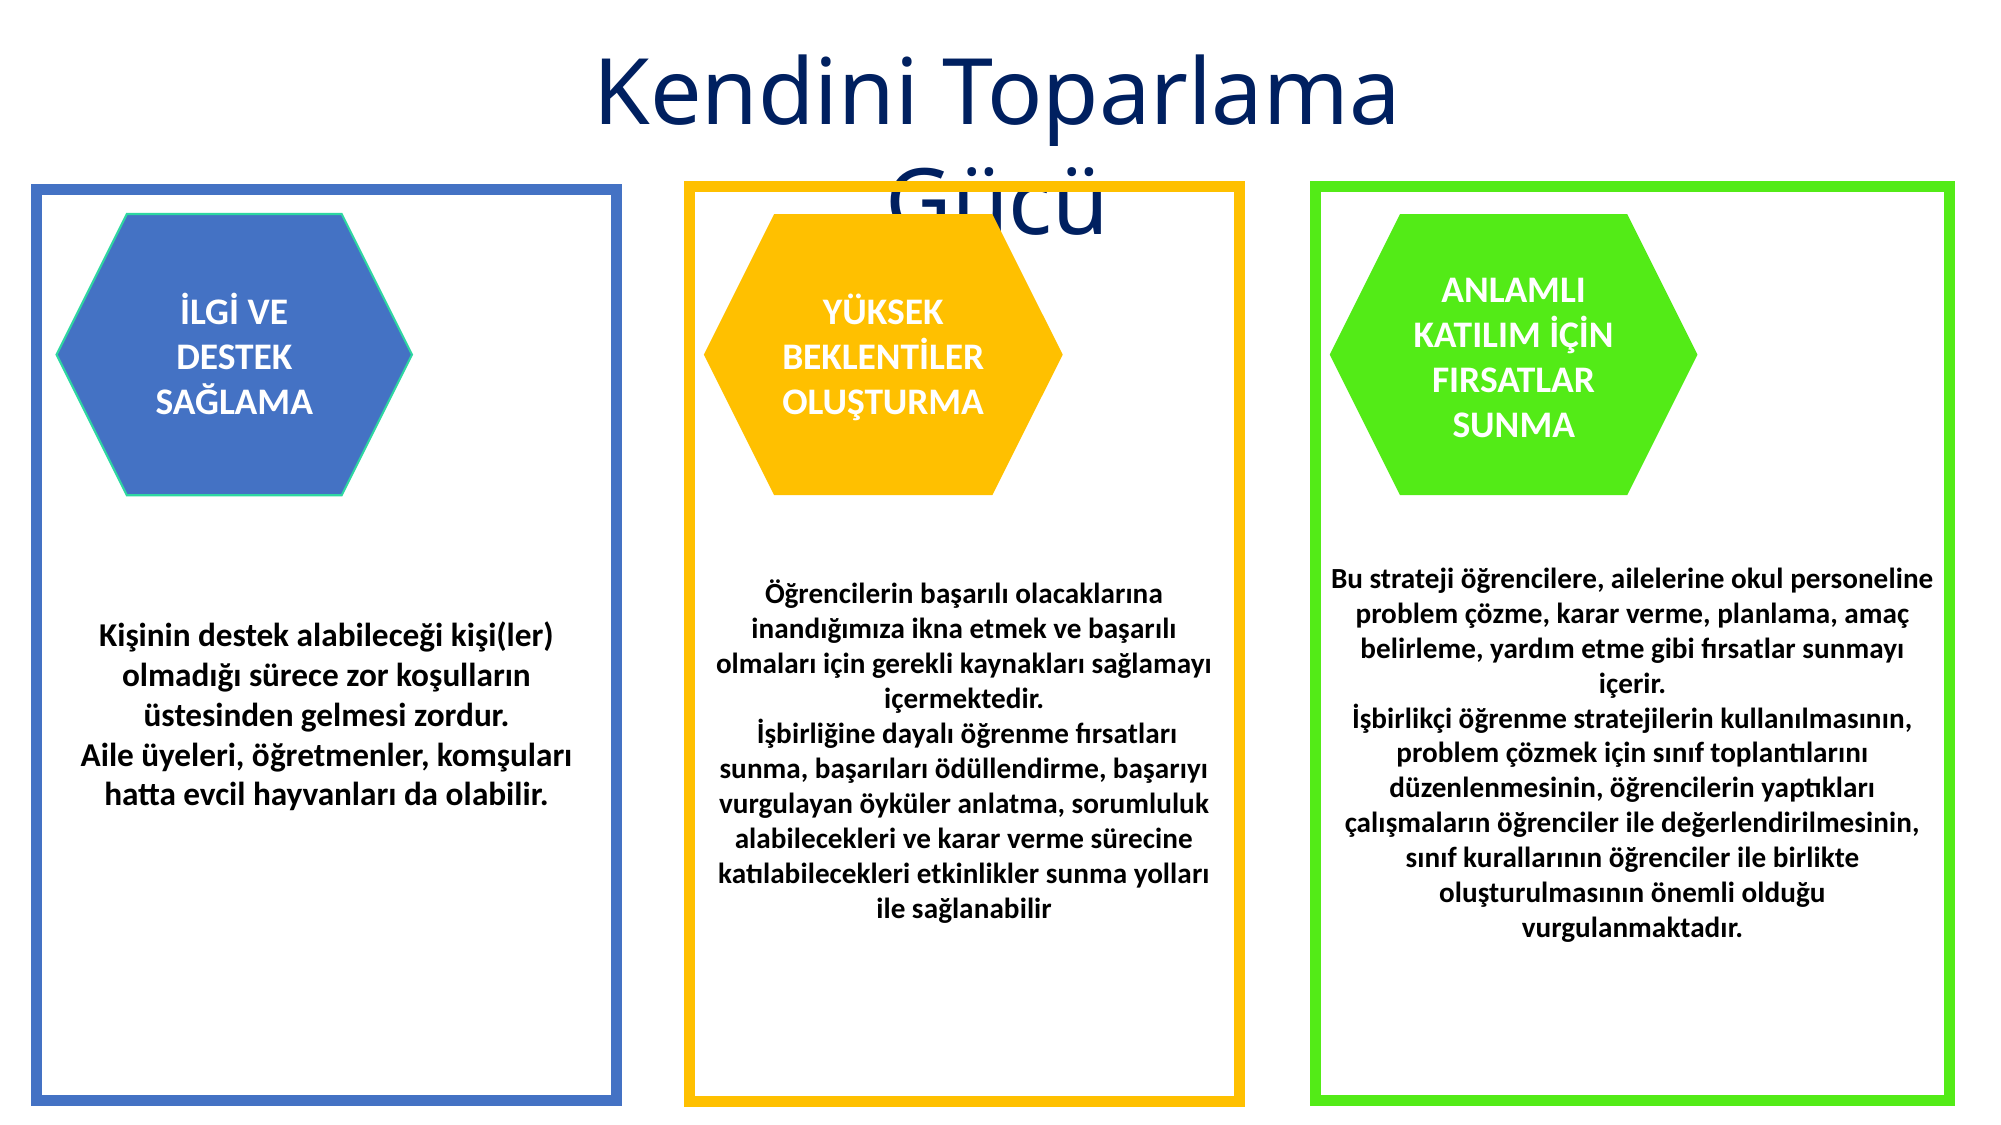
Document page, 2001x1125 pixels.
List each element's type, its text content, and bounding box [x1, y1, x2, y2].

text_box Kendini Toparlama Gücü [481, 25, 1514, 260]
text_box Kişinin destek alabileceği kişi(ler) olmadığı sürece zor koşulların üstesinden gelmesi zordur. Aile üyeleri, öğretmenler, komşuları hatta evcil hayvanları da olabilir. [36, 189, 618, 1102]
text_box Öğrencilerin başarılı olacaklarına inandığımıza ikna etmek ve başarılı olmaları için gerekli kaynakları sağlamayı içermektedir. İşbirliğine dayalı öğrenme fırsatları sunma, başarıları ödüllendirme, başarıyı vurgulayan öyküler anlatma, sorumluluk alabilecekleri ve karar verme sürecine katılabilecekleri etkinlikler sunma yolları ile sağlanabilir [688, 186, 1240, 1103]
text_box Bu strateji öğrencilere, ailelerine okul personeline problem çözme, karar verme, planlama, amaç belirleme, yardım etme gibi fırsatlar sunmayı içerir. İşbirlikçi öğrenme stratejilerin kullanılmasının, problem çözmek için sınıf toplantılarını düzenlenmesinin, öğrencilerin yaptıkları çalışmaların öğrenciler ile değerlendirilmesinin, sınıf kurallarının öğrenciler ile birlikte oluşturulmasının önemli olduğu vurgulanmaktadır. [1315, 186, 1951, 1102]
